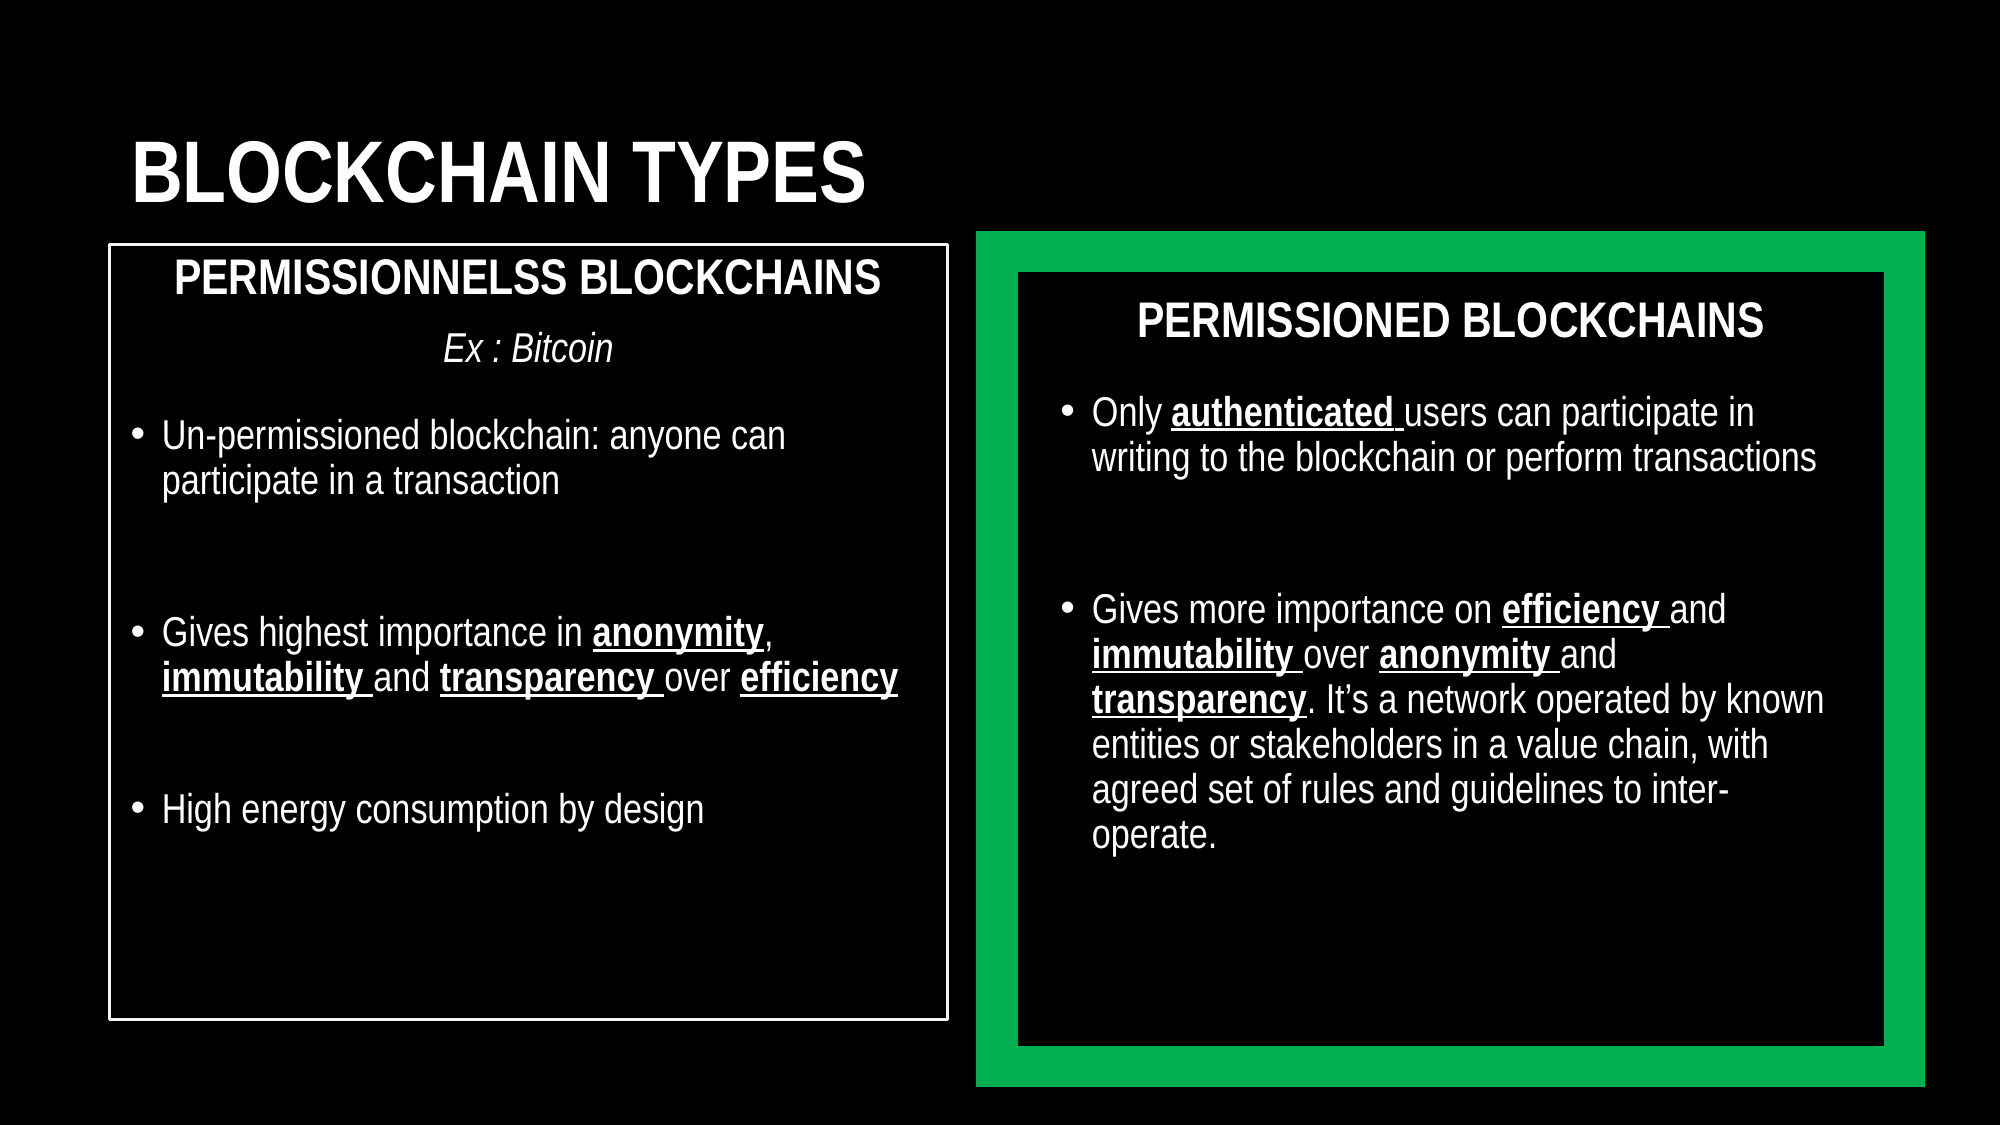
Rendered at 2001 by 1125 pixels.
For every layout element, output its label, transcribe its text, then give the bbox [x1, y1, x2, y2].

list PERMISSIONNELSS BLOCKCHAINS Ex : Bitcoin Un-permissioned blockchain: anyone can participate in a transaction Gives highest importance in anonymity, immutability and transparency over efficiency High energy consumption by design [109, 244, 948, 1020]
text_box BLOCKCHAIN TYPES [116, 64, 1863, 219]
text_box [997, 251, 1905, 1067]
